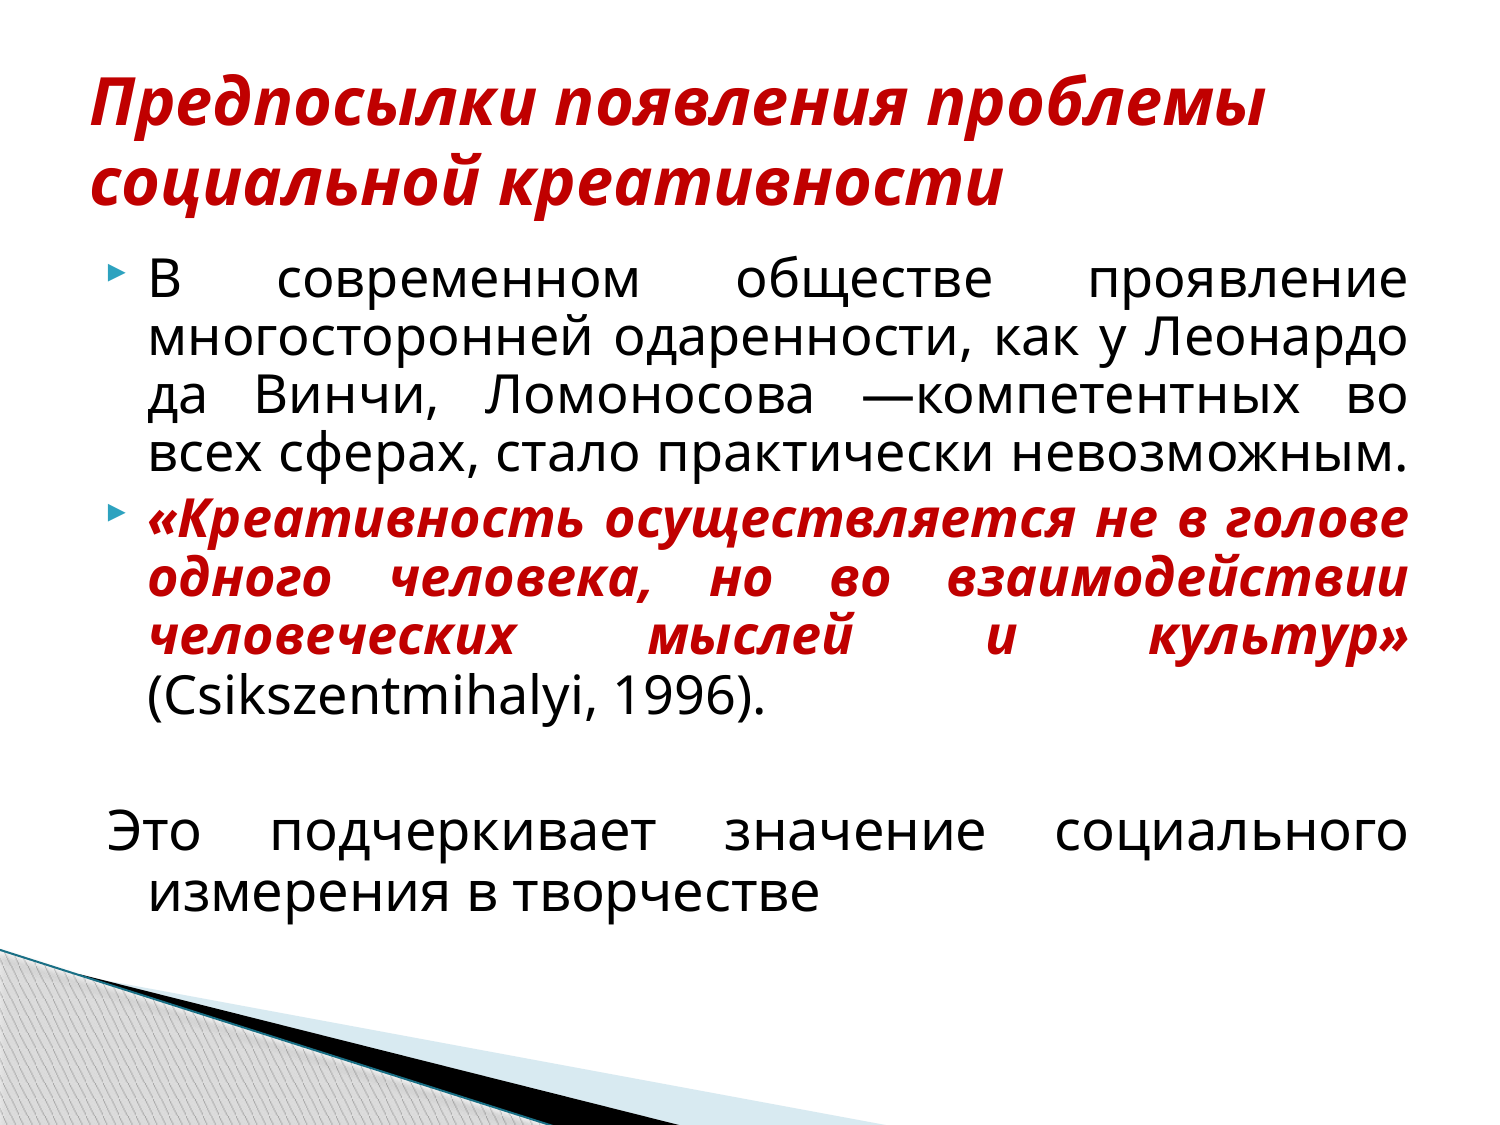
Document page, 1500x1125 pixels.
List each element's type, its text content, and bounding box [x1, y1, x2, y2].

list В современном обществе проявление многосторонней одаренности, как у Леонардо да Винчи, Ломоносова —компетентных во всех сферах, стало практически невозможным. «Креативность осуществляется не в голове одного человека, но во взаимодействии человеческих мыслей и культур» (Csikszentmihalyi, 1996). Это подчеркивает значение социального измерения в творчестве [74, 242, 1426, 986]
title Предпосылки появления проблемы социальной креативности [75, 45, 1425, 233]
